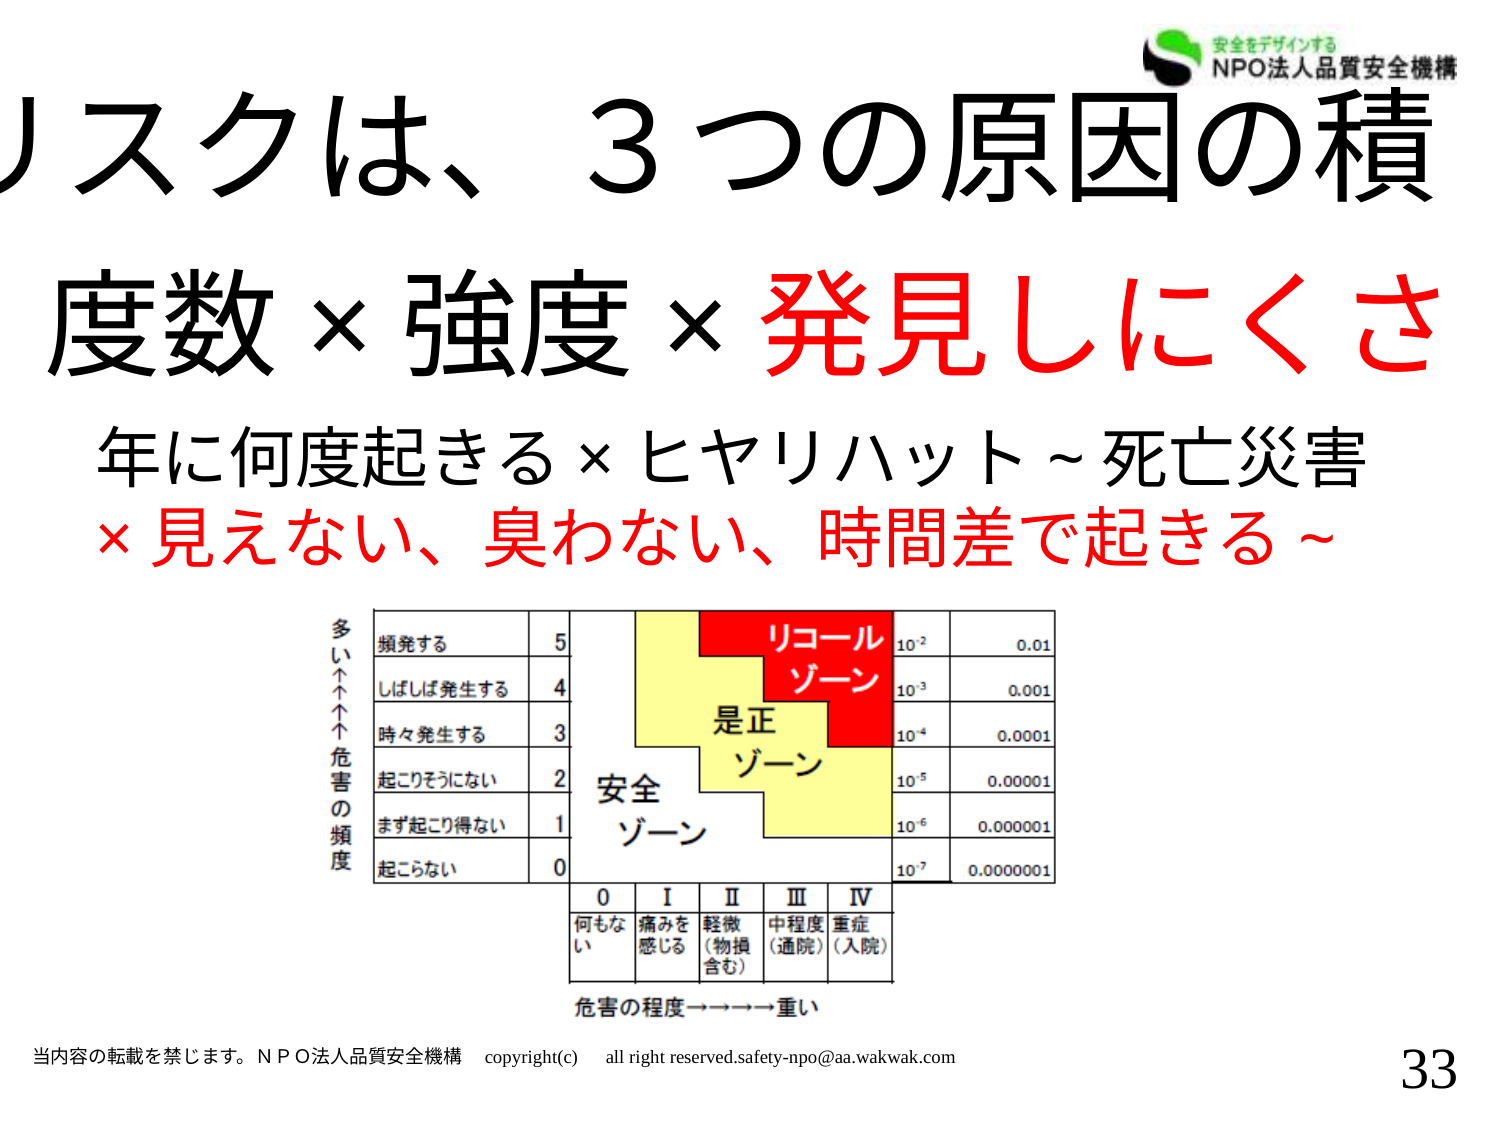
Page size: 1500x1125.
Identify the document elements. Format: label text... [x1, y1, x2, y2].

picture [328, 589, 1070, 1028]
text_box 度数×強度×発見しにくさ [30, 243, 1470, 398]
text_box 33 [1123, 1035, 1474, 1095]
text_box 年に何度起きる×ヒヤリハット~死亡災害 ×見えない、臭わない、時間差で起きる~ [80, 408, 1451, 584]
picture [1143, 24, 1457, 91]
text_box リスクは、３つの原因の積 [0, 60, 1452, 225]
text_box 当内容の転載を禁じます。ＮＰＯ法人品質安全機構 copyright(c) all right reserved.safety-npo@aa.wakwak.com [17, 1037, 971, 1075]
